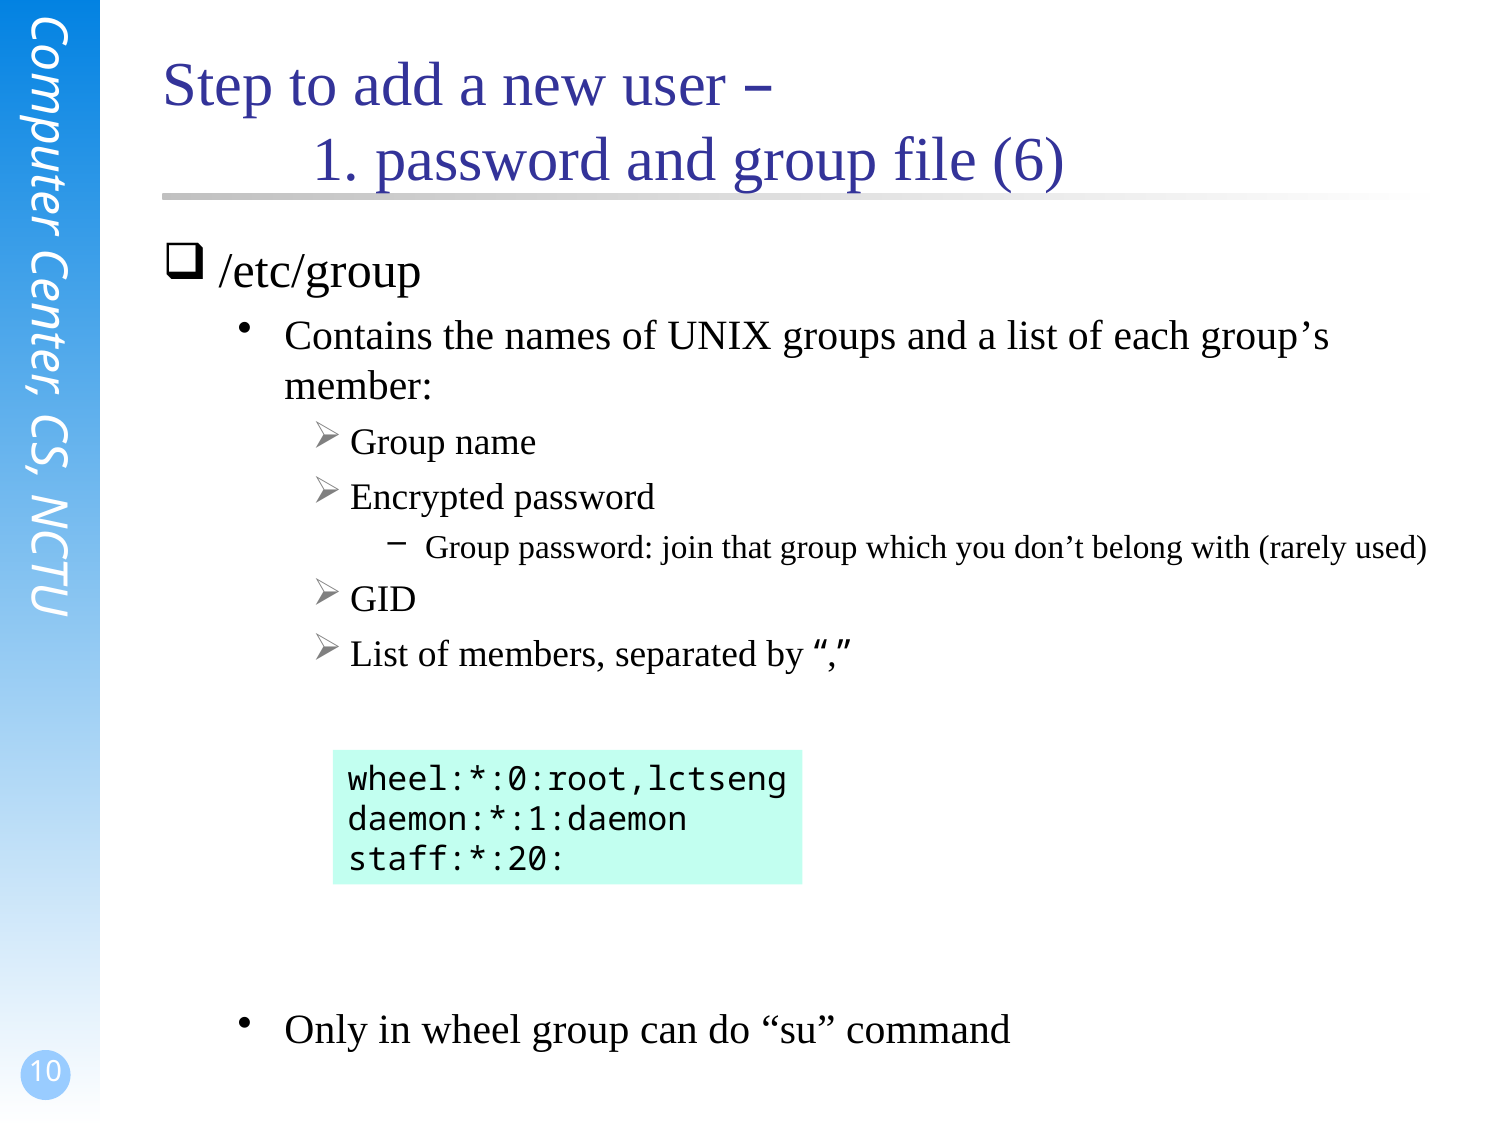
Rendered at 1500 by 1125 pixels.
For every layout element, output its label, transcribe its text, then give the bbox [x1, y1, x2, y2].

text_box wheel:*:0:root,lctseng daemon:*:1:daemon staff:*:20: [332, 749, 803, 885]
list /etc/group Contains the names of UNIX groups and a list of each group’s member: Group name Encrypted password Group password: join that group which you don’t belong with (rarely used) GID List of members, separated by “,” Only in wheel group can do “su” command [162, 237, 1438, 1000]
title Step to add a new user – 1. password and group file (6) [162, 42, 1438, 231]
